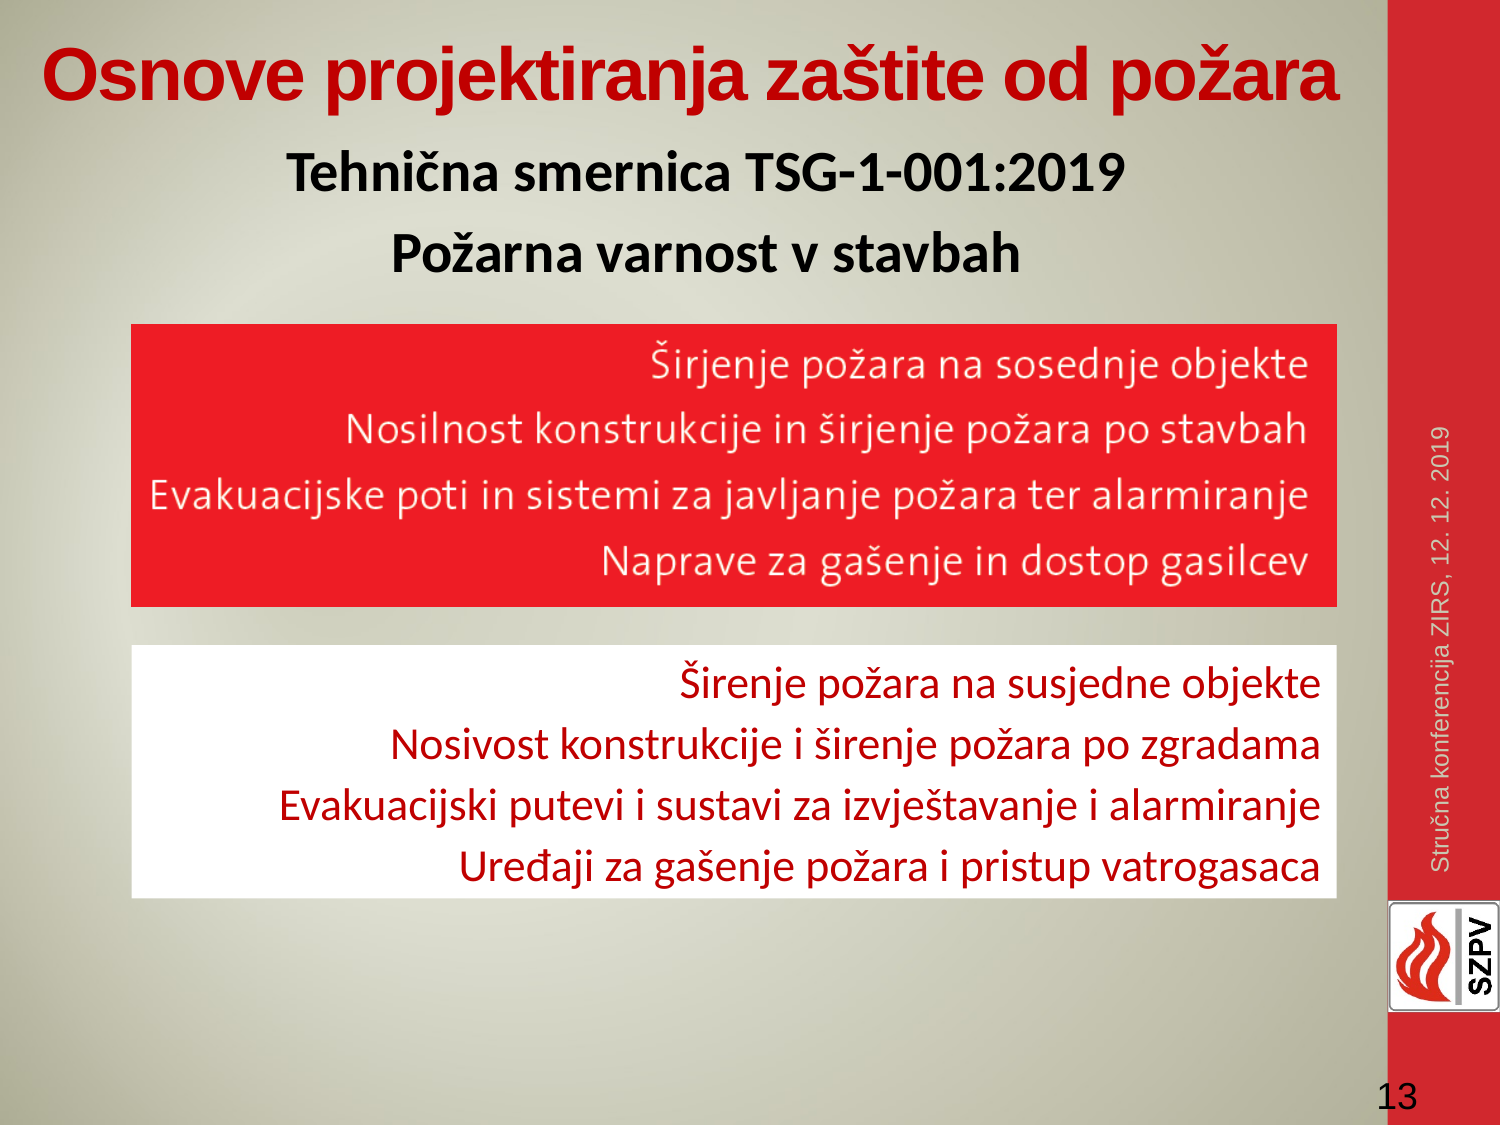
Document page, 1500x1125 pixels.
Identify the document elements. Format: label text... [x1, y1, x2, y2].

text_box Osnove projektiranja zaštite od požara [17, 16, 1365, 126]
text_box Širenje požara na susjedne objekte Nosivost konstrukcije i širenje požara po zgradama Evakuacijski putevi i sustavi za izvještavanje i alarmiranje Uređaji za gašenje požara i pristup vatrogasaca [131, 645, 1337, 899]
picture [0, 1, 1500, 1125]
footer Stručna konferencija ZIRS, 12. 12. 2019 [1408, 232, 1469, 889]
list Tehnična smernica TSG-1-001:2019 Požarna varnost v stavbah [29, 125, 1365, 1094]
